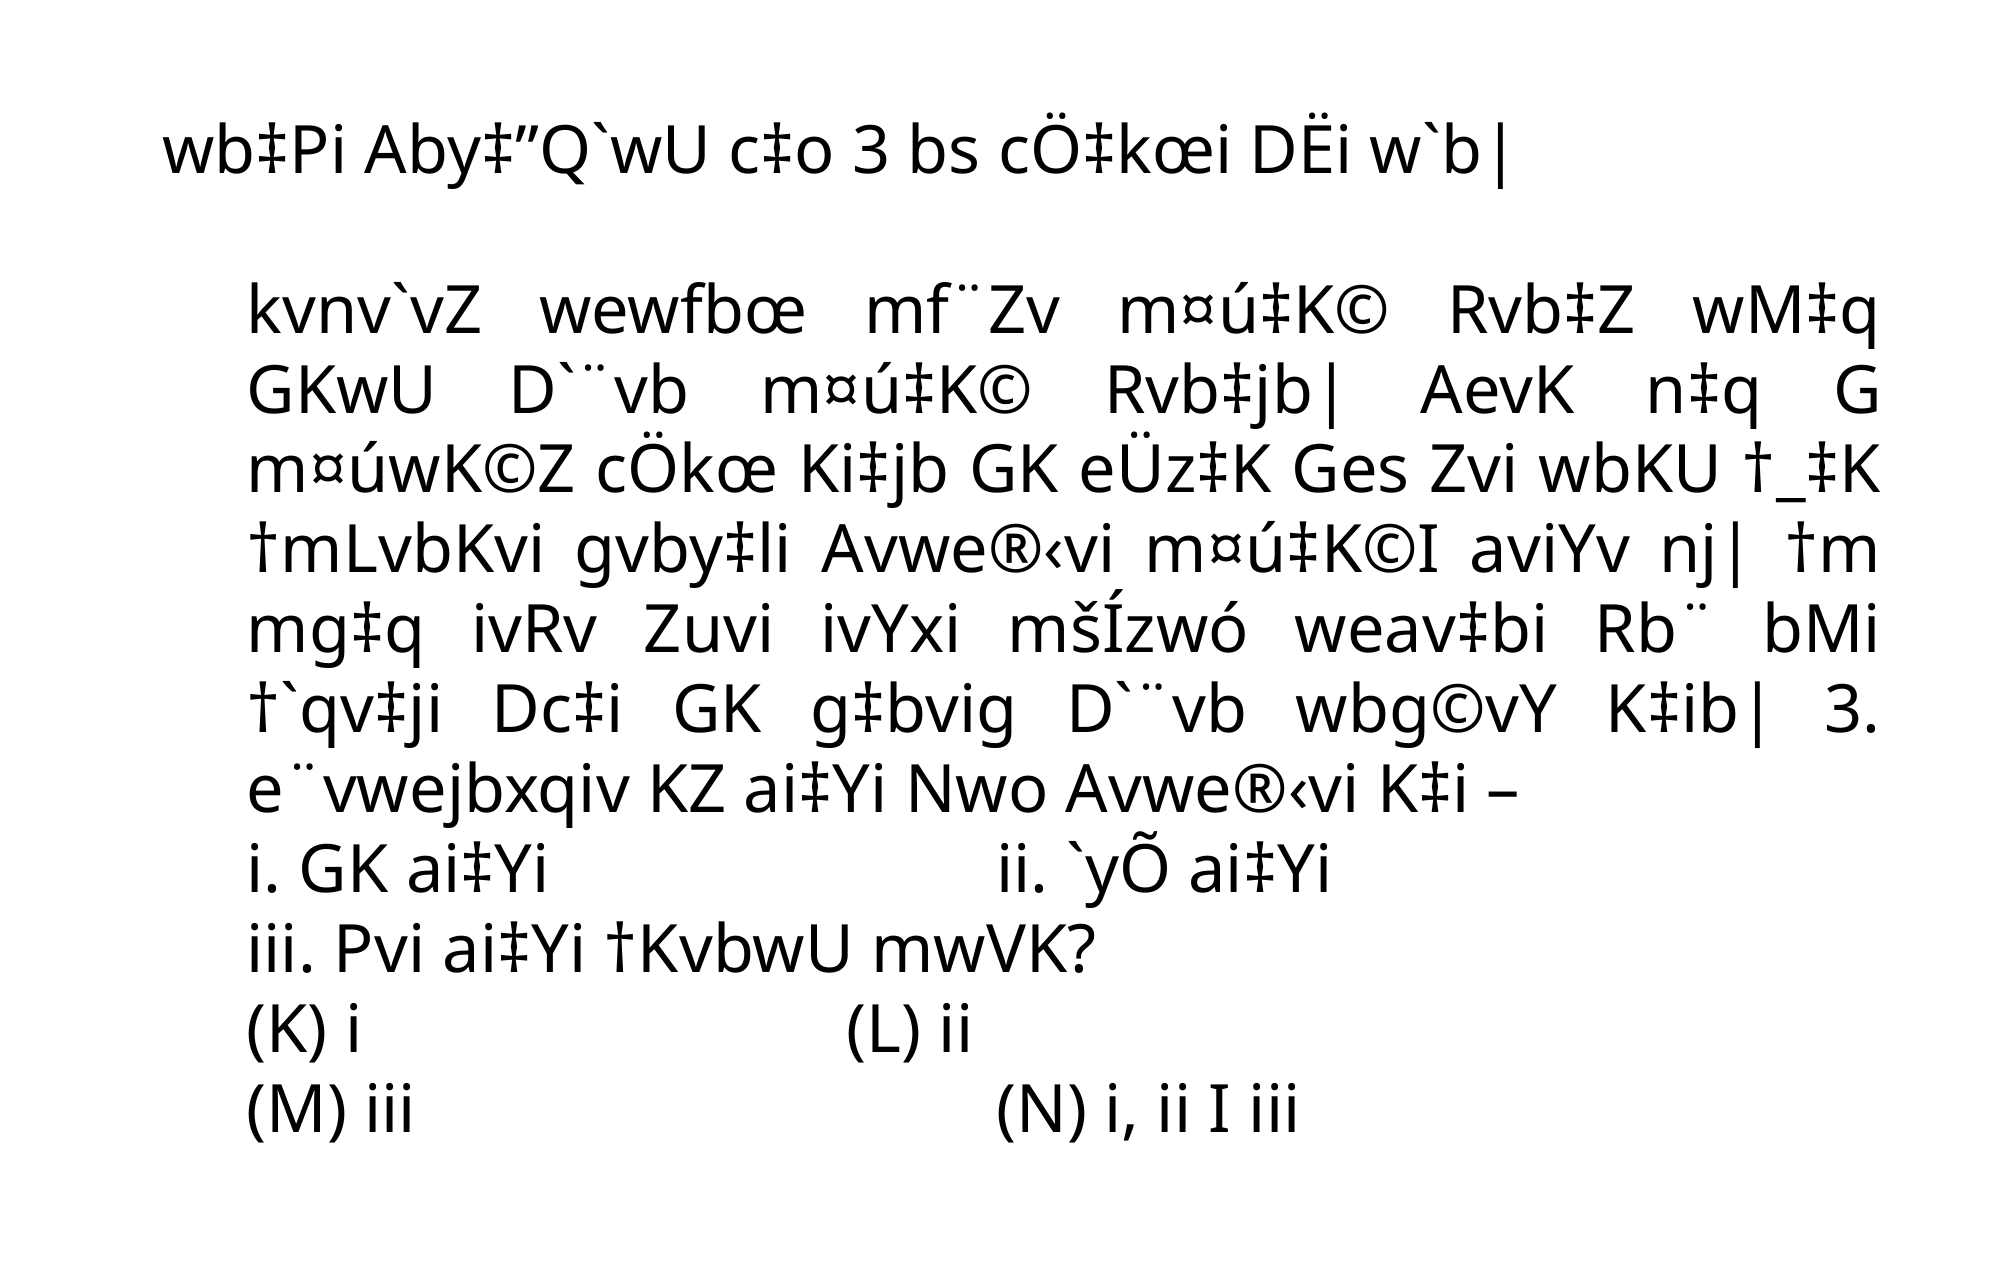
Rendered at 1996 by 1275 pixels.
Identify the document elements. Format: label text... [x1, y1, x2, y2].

text_box wb‡Pi Aby‡”Q`wU c‡o 3 bs cÖ‡kœi DËi w`b| kvnv`vZ wewfbœ mf¨Zv m¤ú‡K© Rvb‡Z wM‡q GKwU D`¨vb m¤ú‡K© Rvb‡jb| AevK n‡q G m¤úwK©Z cÖkœ Ki‡jb GK eÜz‡K Ges Zvi wbKU †_‡K †mLvbKvi gvby‡li Avwe®‹vi m¤ú‡K©I aviYv nj| †m mg‡q ivRv Zuvi ivYxi mšÍzwó weav‡bi Rb¨ bMi †`qv‡ji Dc‡i GK g‡bvig D`¨vb wbg©vY K‡ib| 3. e¨vwejbxqiv KZ ai‡Yi Nwo Avwe®‹vi K‡i – i. GK ai‡Yi ii. `yÕ ai‡Yi iii. Pvi ai‡Yi †KvbwU mwVK? (K) i (L) ii (M) iii (N) i, ii I iii [147, 99, 1898, 1154]
